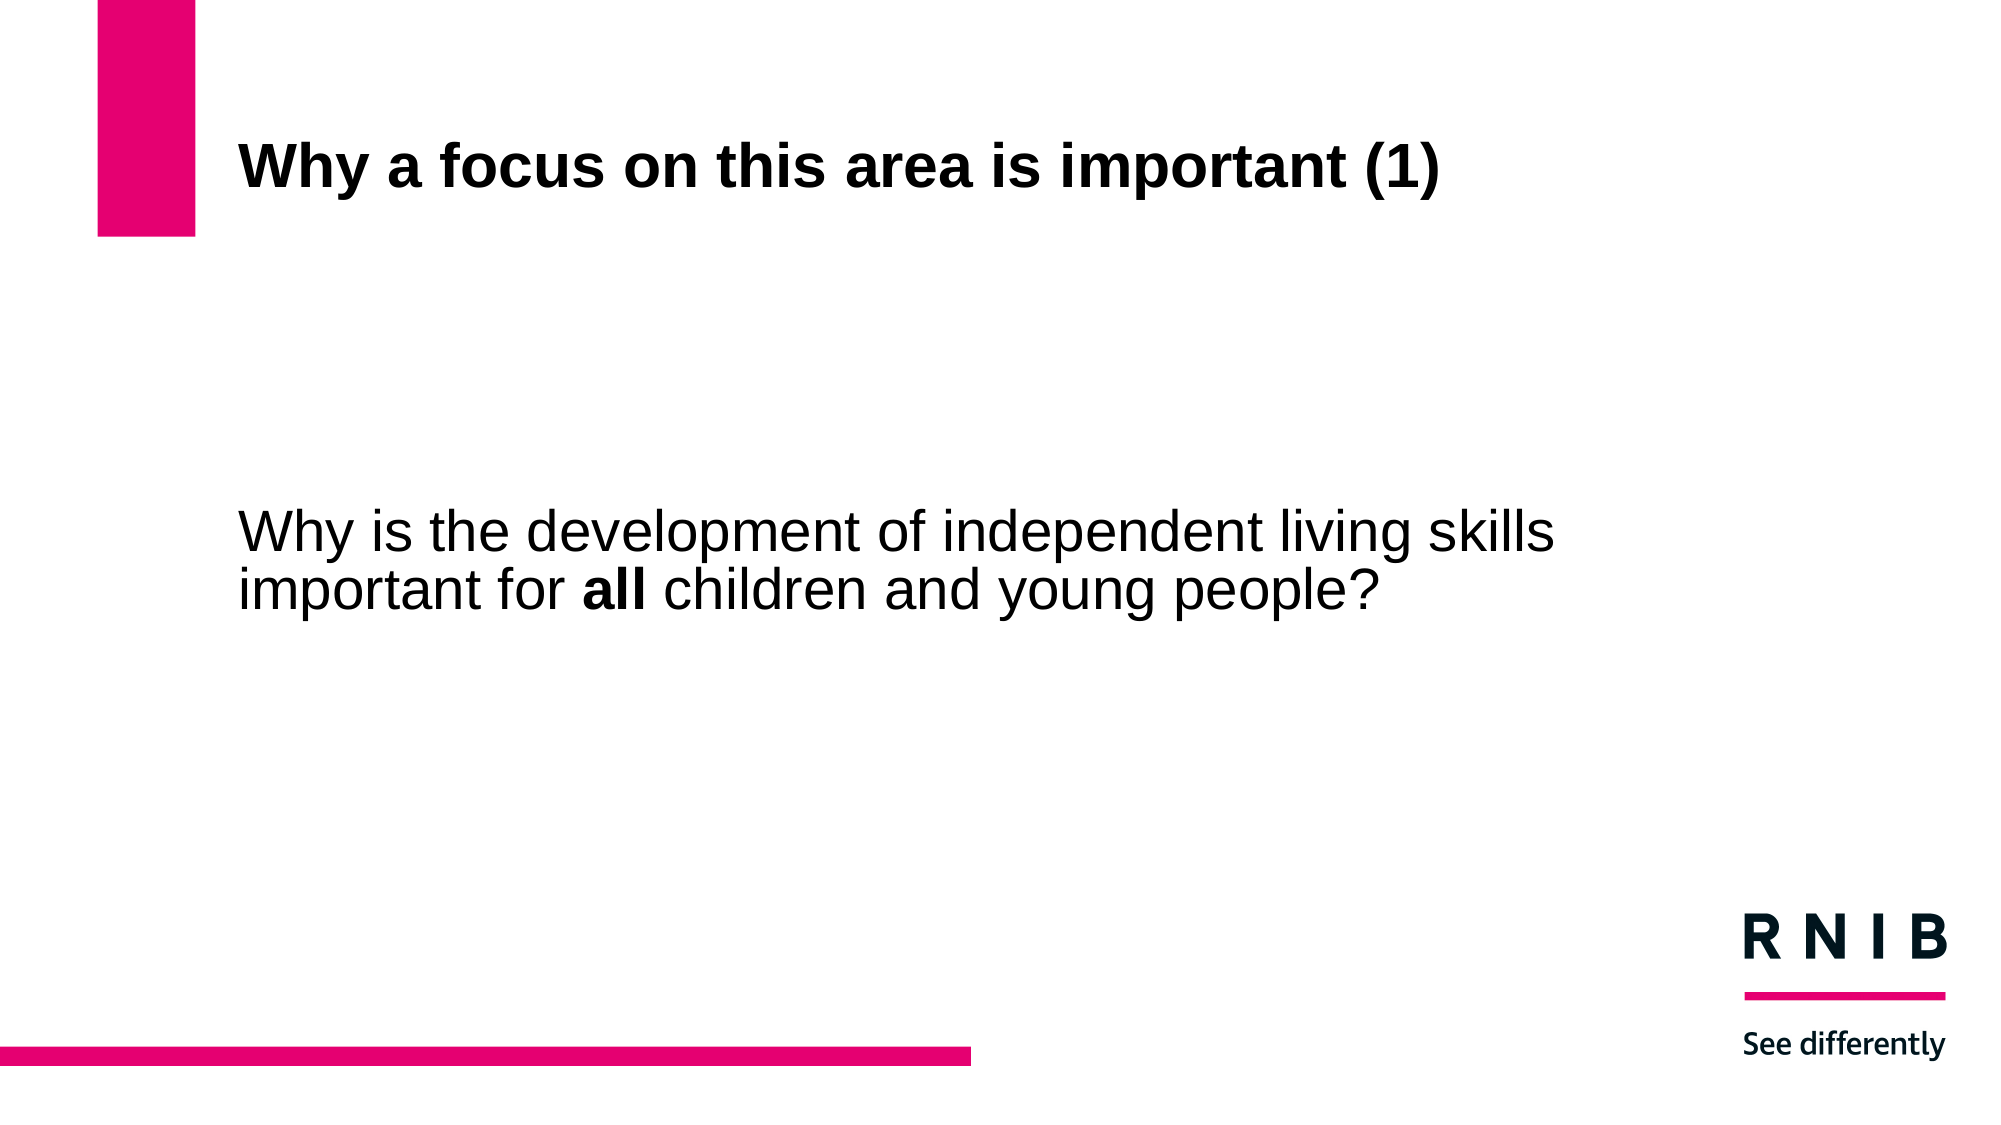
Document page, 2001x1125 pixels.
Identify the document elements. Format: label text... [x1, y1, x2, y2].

list Why is the development of independent living skills important for all children and young people? [223, 411, 1664, 1125]
title Why a focus on this area is important (1) [223, 59, 1664, 278]
picture [1704, 847, 1982, 1125]
